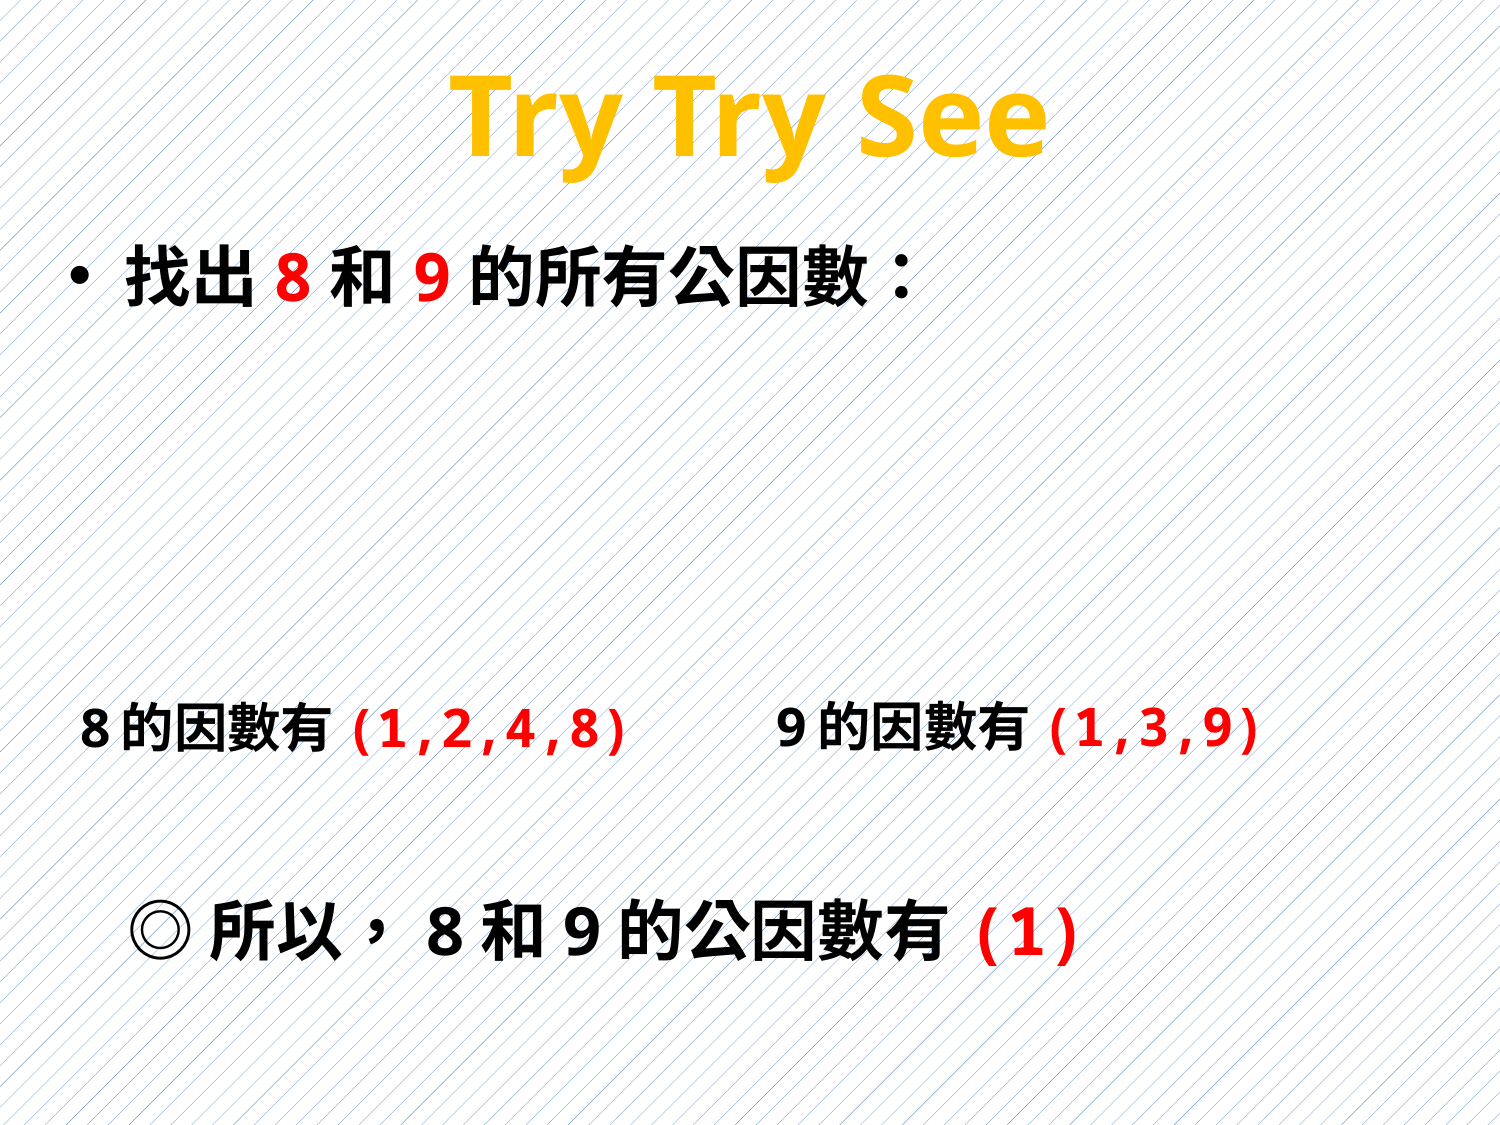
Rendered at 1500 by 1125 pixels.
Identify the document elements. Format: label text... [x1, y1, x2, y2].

text_box 8的因數有(1,2,4,8) [64, 687, 727, 806]
text_box 找出8和9的所有公因數： [53, 226, 1319, 338]
text_box 9的因數有(1,3,9) [761, 685, 1365, 805]
text_box ◎所以，8和9的公因數有(1) [112, 881, 1471, 1012]
title Try Try See [75, 30, 1425, 193]
